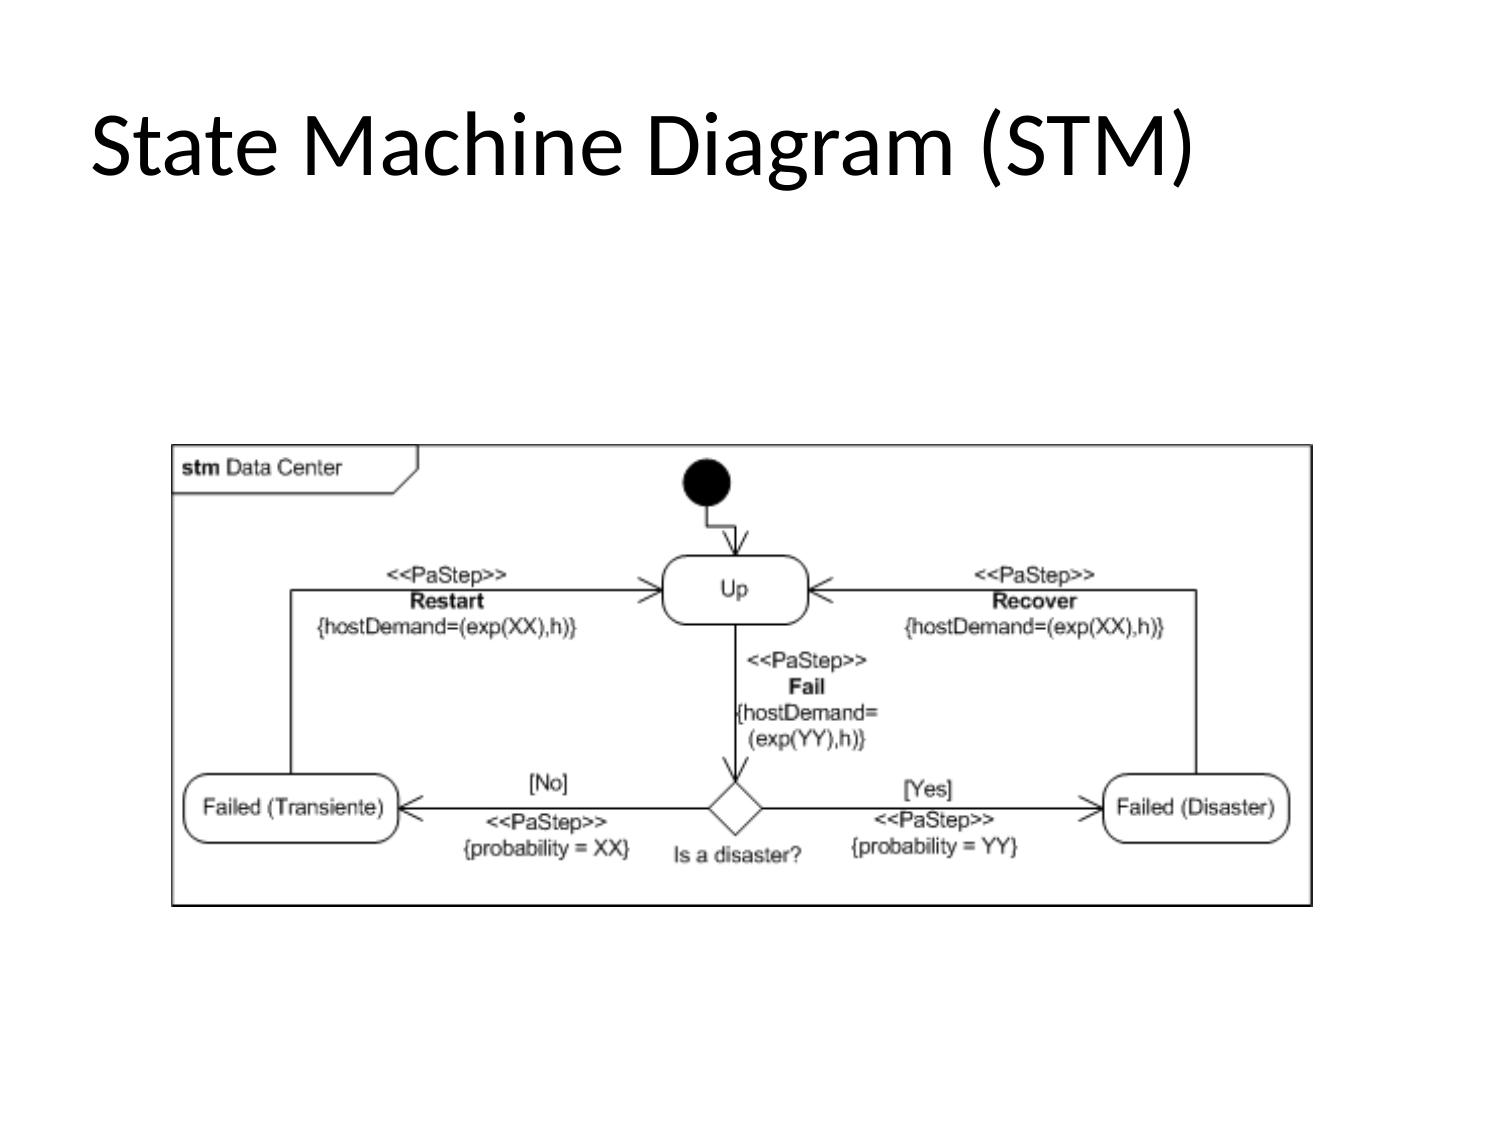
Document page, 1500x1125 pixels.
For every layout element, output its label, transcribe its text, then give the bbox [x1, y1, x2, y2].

title State Machine Diagram (STM) [75, 45, 1425, 233]
picture [170, 444, 1313, 907]
